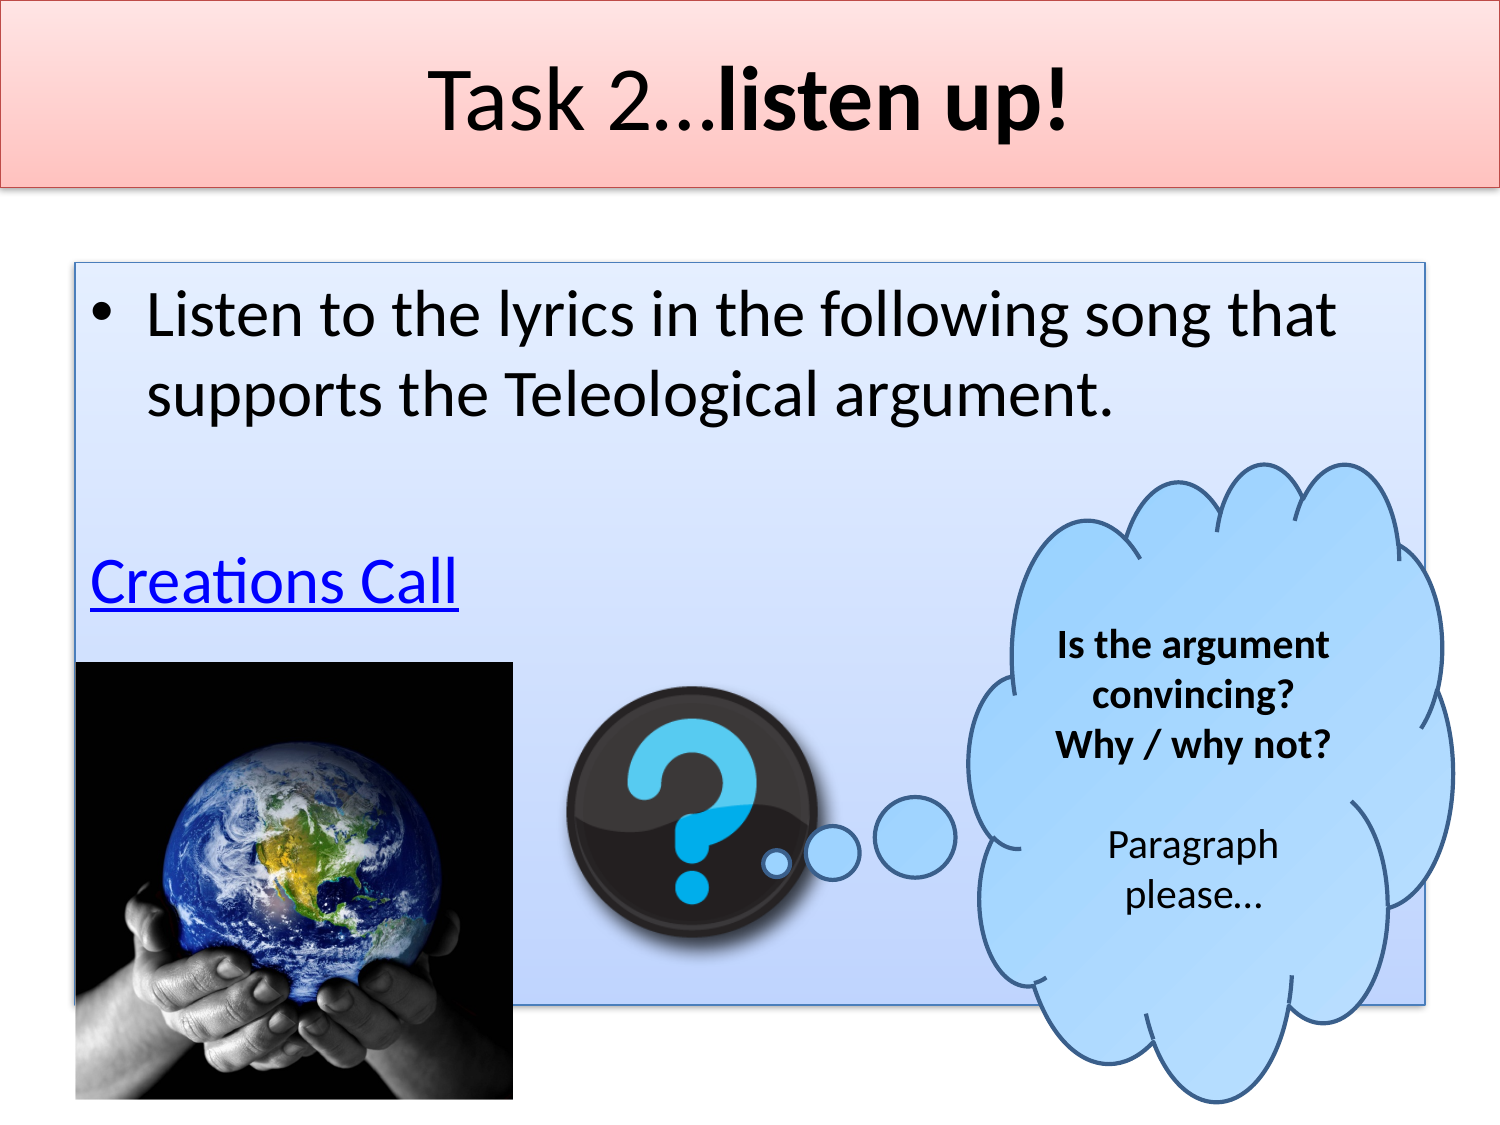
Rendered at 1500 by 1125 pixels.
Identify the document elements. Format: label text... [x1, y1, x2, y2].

text_box Is the argument convincing? Why / why not? Paragraph please… [966, 462, 1456, 1105]
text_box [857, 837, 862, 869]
text_box Is the argument convincing? Why / why not? Paragraph please… [872, 794, 958, 880]
title Task 2…listen up! [0, 0, 1500, 188]
picture [74, 662, 513, 1101]
list Listen to the lyrics in the following song that supports the Teleological argument. Creations Call [74, 262, 1426, 1006]
picture [531, 652, 852, 972]
